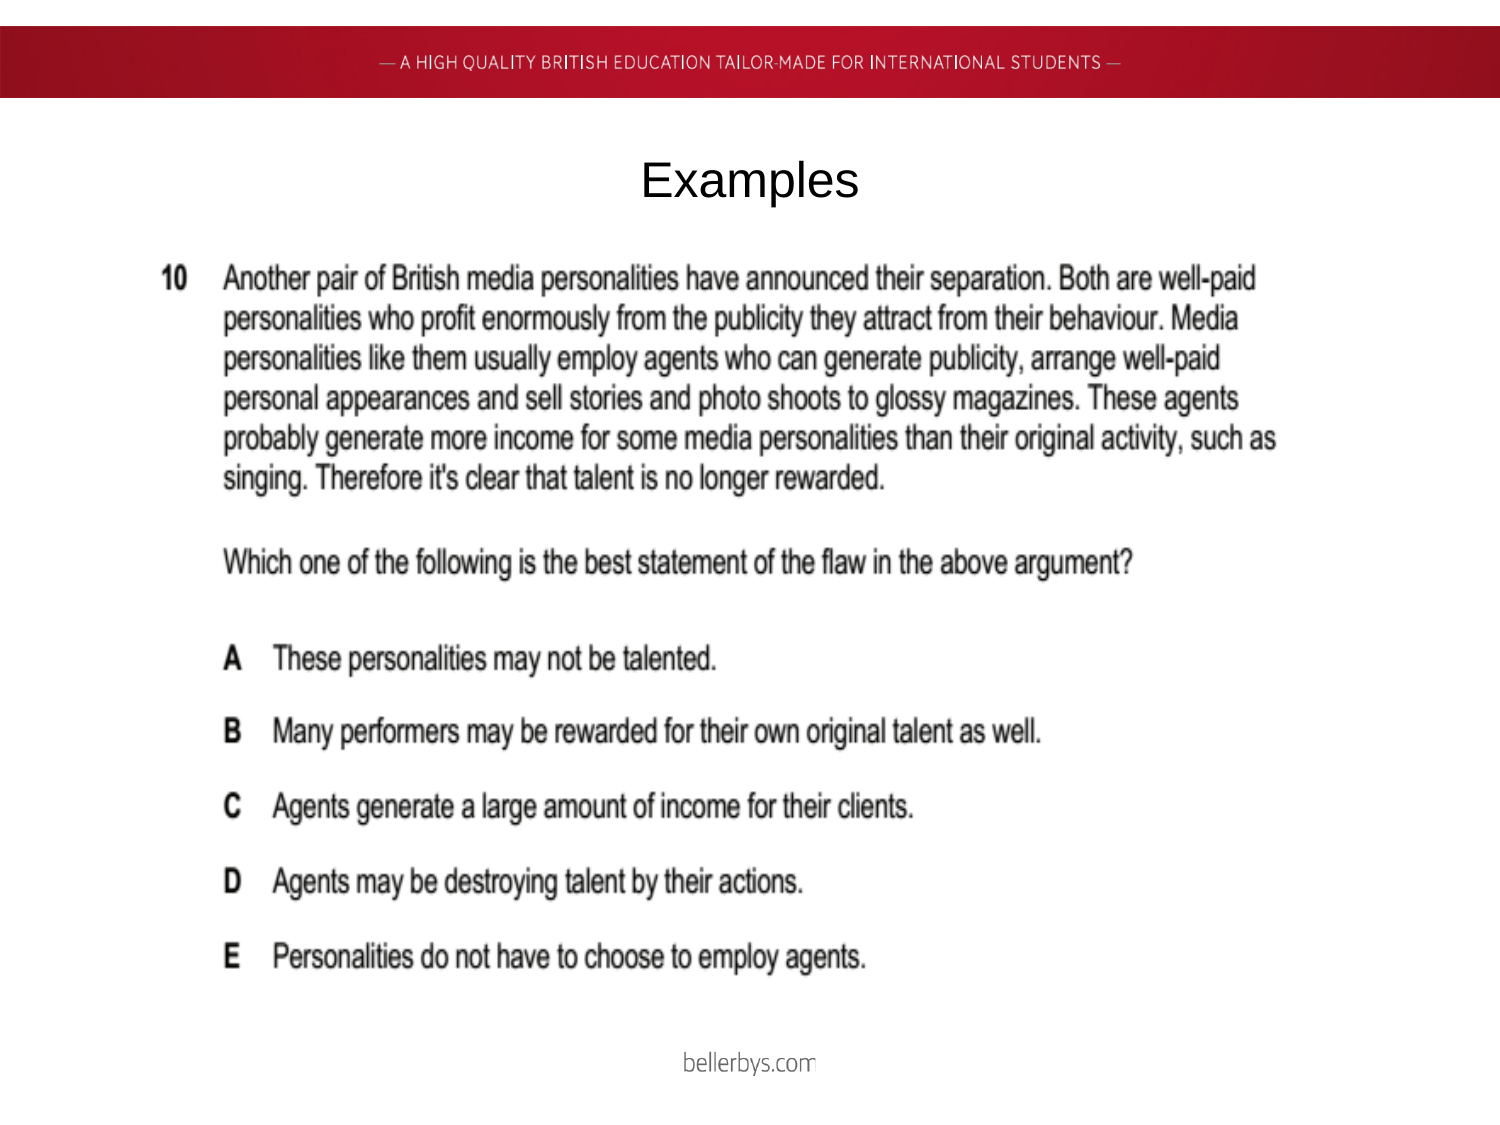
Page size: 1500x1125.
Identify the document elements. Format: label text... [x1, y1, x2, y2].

picture [0, 26, 1500, 98]
title Examples [75, 107, 1425, 248]
picture [124, 233, 1336, 1026]
